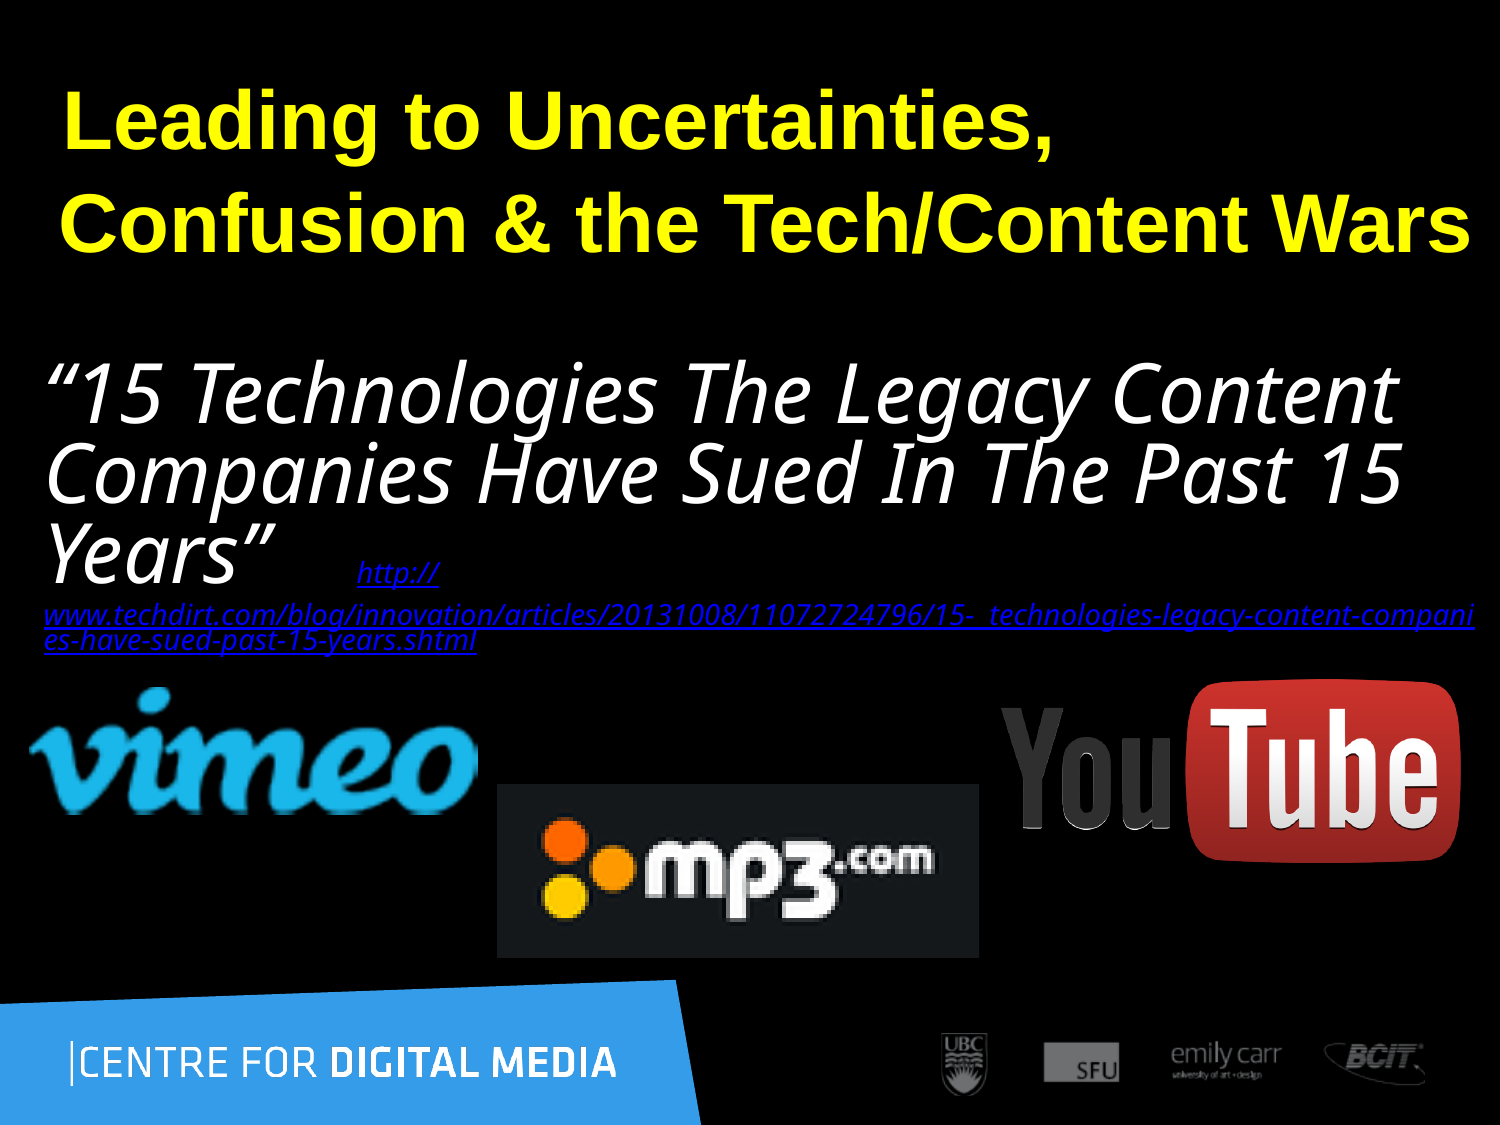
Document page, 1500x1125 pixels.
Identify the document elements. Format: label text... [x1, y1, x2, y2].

picture [1001, 673, 1461, 867]
picture [29, 680, 478, 821]
title Leading to Uncertainties, Confusion & the Tech/Content Wars [0, 49, 1500, 270]
picture [496, 784, 980, 958]
list “15 Technologies The Legacy Content Companies Have Sued In The Past 15 Years” http://www.techdirt.com/blog/innovation/articles/20131008/11072724796/15- technologies-legacy-content-companies-have-sued-past-15-years.shtml [31, 230, 1500, 940]
